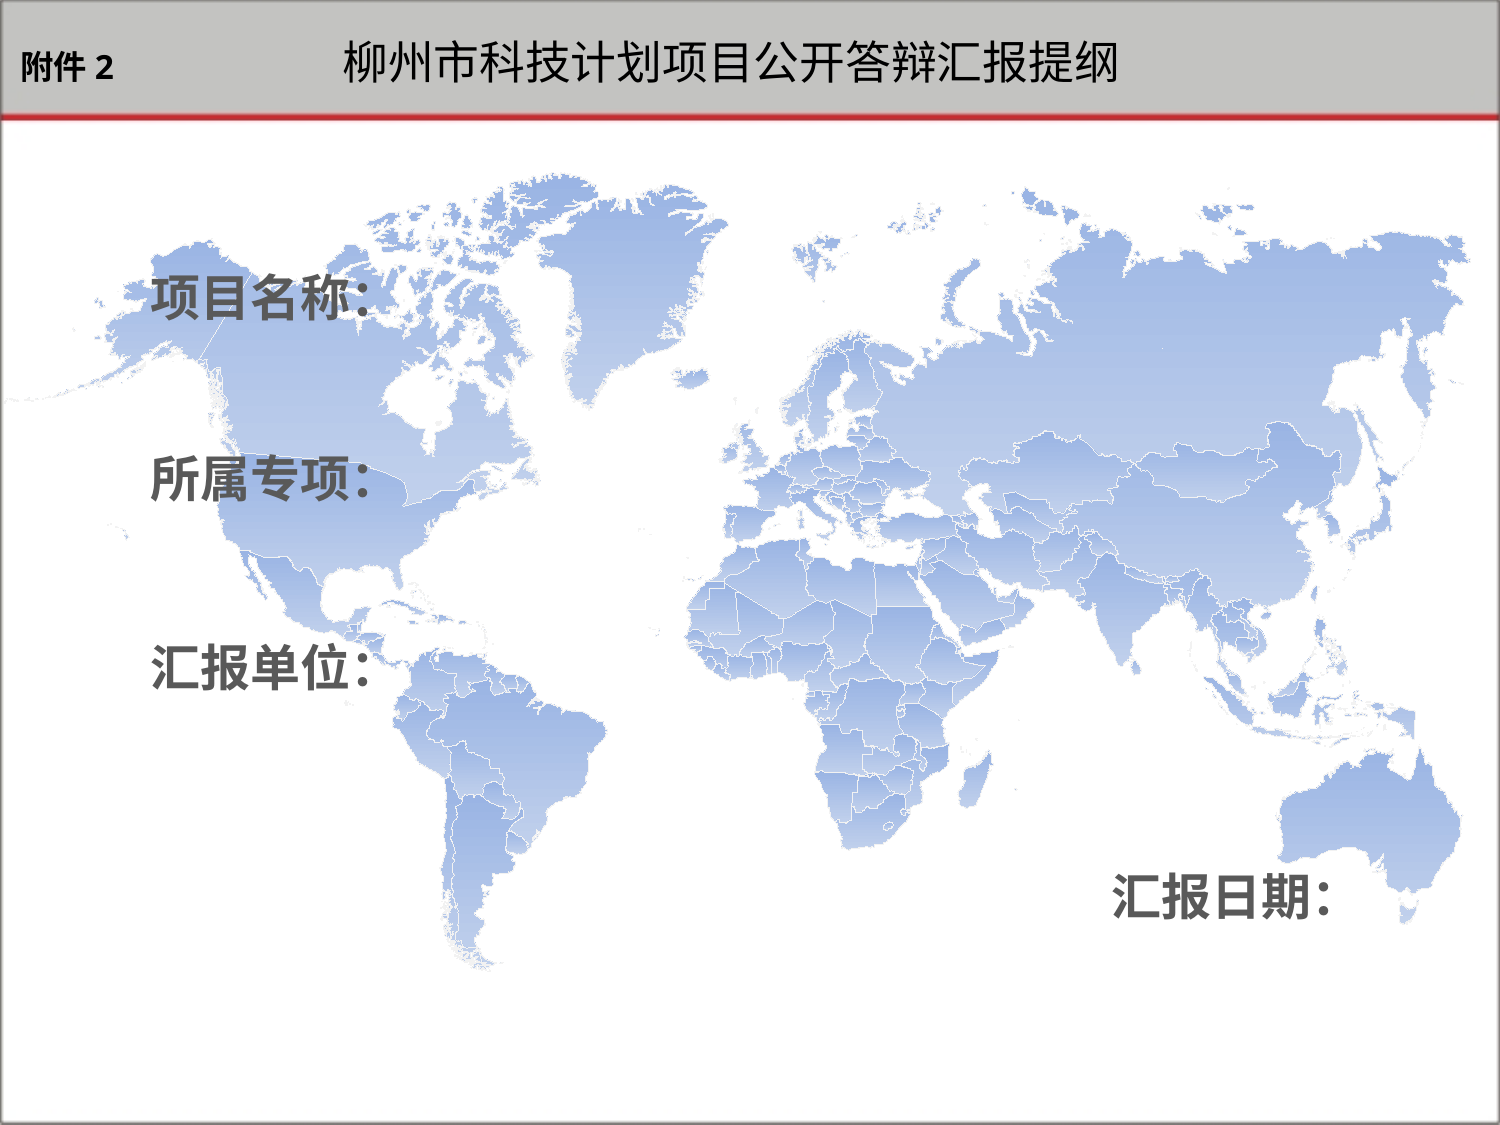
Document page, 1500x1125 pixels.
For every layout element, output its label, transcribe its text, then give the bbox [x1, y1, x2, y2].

picture [0, 0, 1500, 1125]
title 附件2 柳州市科技计划项目公开答辩汇报提纲 [4, 20, 1500, 102]
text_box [4, 172, 1471, 972]
